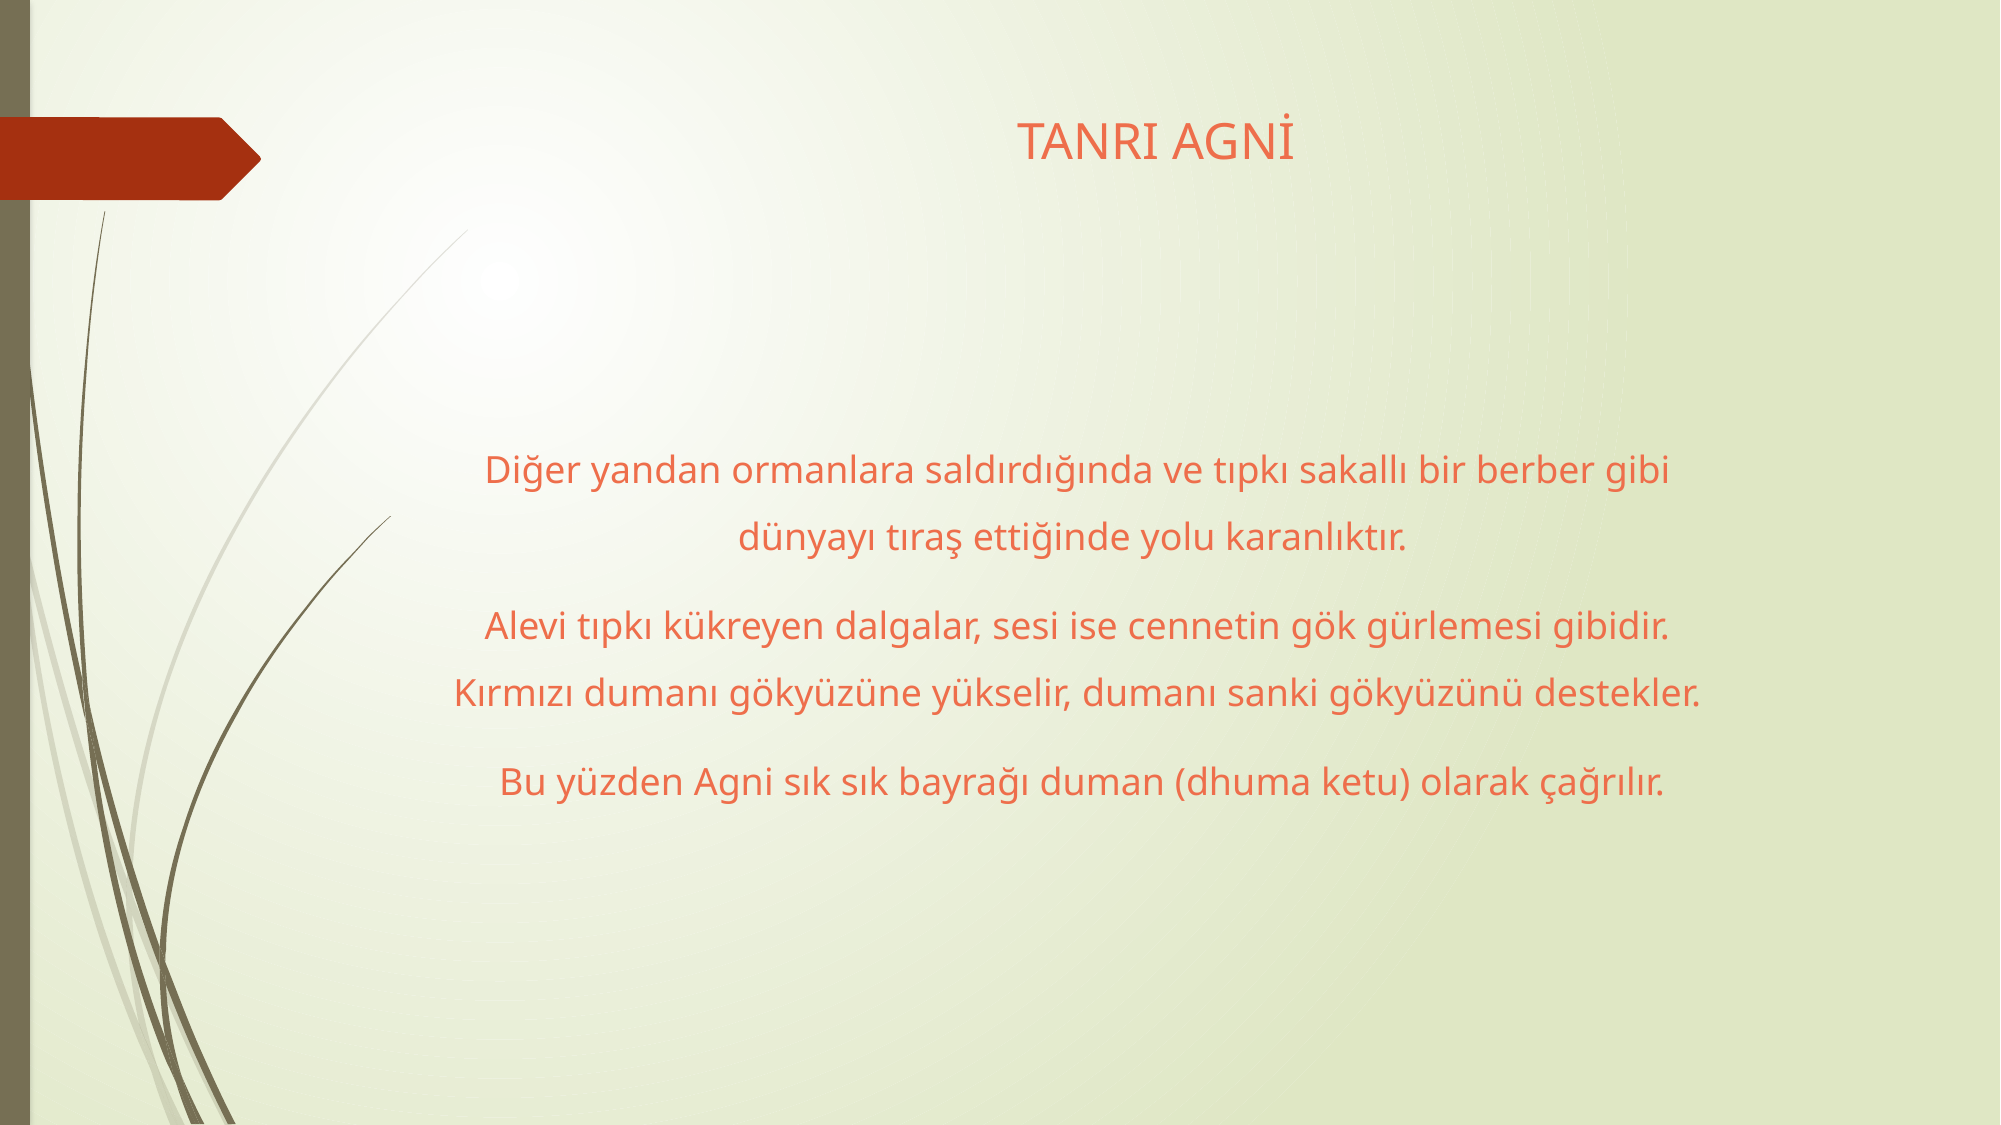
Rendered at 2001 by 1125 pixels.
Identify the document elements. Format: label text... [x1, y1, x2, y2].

list Diğer yandan ormanlara saldırdığında ve tıpkı sakallı bir berber gibi dünyayı tıraş ettiğinde yolu karanlıktır. Alevi tıpkı kükreyen dalgalar, sesi ise cennetin gök gürlemesi gibidir. Kırmızı dumanı gökyüzüne yükselir, dumanı sanki gökyüzünü destekler. Bu yüzden Agni sık sık bayrağı duman (dhuma ketu) olarak çağrılır. [424, 350, 1732, 970]
title TANRI AGNİ [425, 102, 1888, 313]
